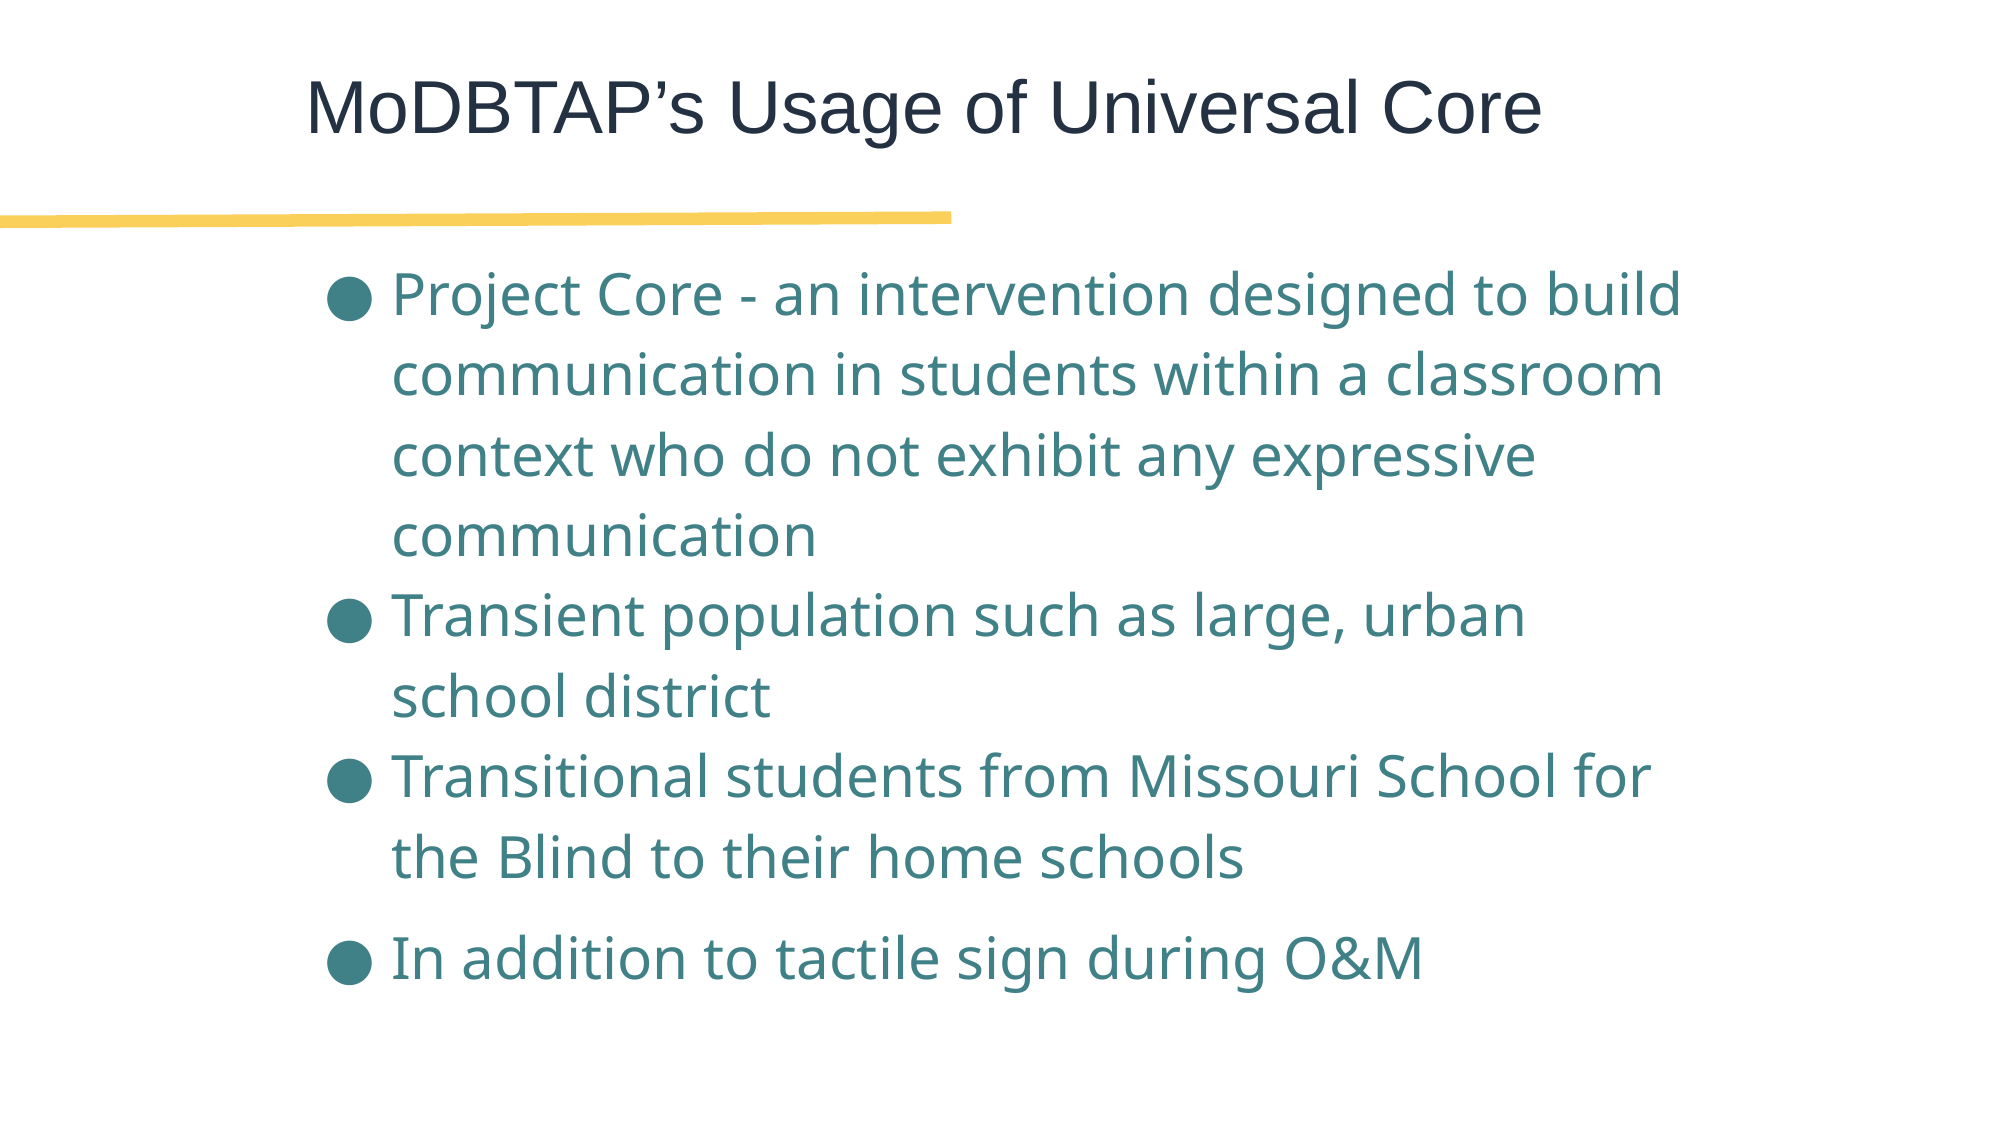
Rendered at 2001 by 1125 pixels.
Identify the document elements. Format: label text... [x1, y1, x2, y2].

title MoDBTAP’s Usage of Universal Core [290, 43, 1688, 169]
list Project Core - an intervention designed to build communication in students within a classroom context who do not exhibit any expressive communication Transient population such as large, urban school district Transitional students from Missouri School for the Blind to their home schools In addition to tactile sign during O&M [301, 231, 1719, 1091]
